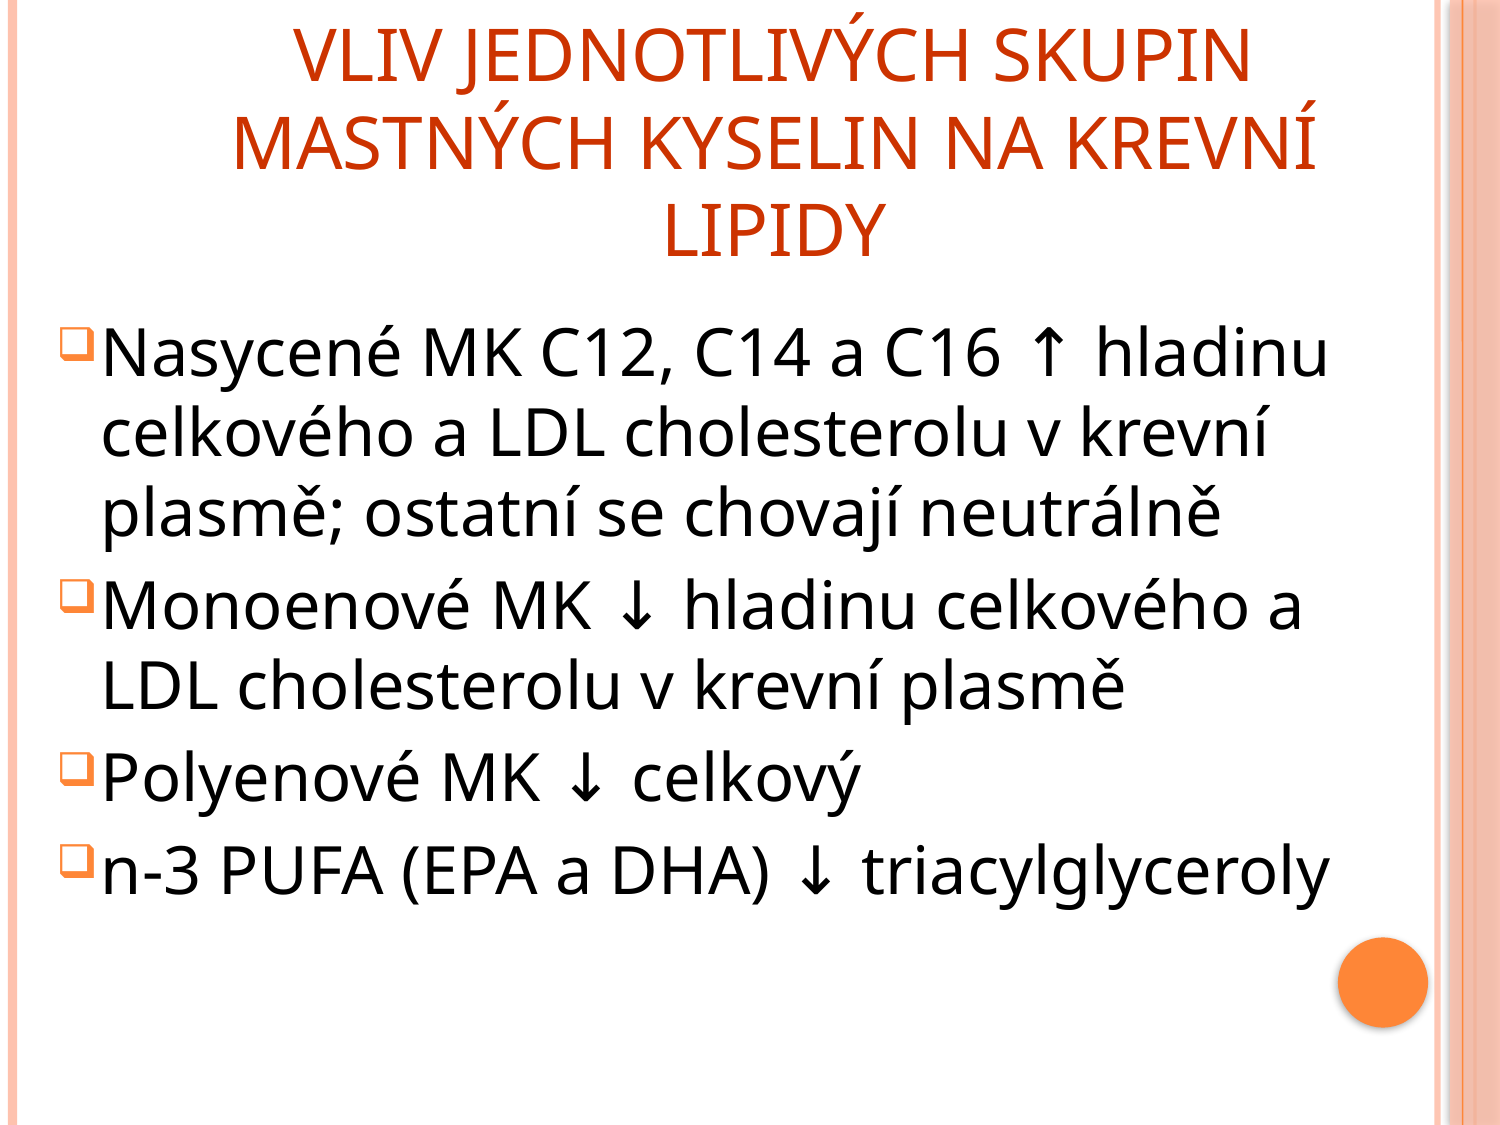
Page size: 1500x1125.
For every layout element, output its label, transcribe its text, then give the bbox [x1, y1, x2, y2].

title Vliv jednotlivých skupin mastných kyselin na krevní lipidy [123, 75, 1425, 279]
list Nasycené MK C12, C14 a C16 ↑ hladinu celkového a LDL cholesterolu v krevní plasmě; ostatní se chovají neutrálně Monoenové MK ↓ hladinu celkového a LDL cholesterolu v krevní plasmě Polyenové MK ↓ celkový cholesterol, n-3 PUFA (EPA a DHA) ↓ triacylglyceroly [41, 302, 1447, 1059]
